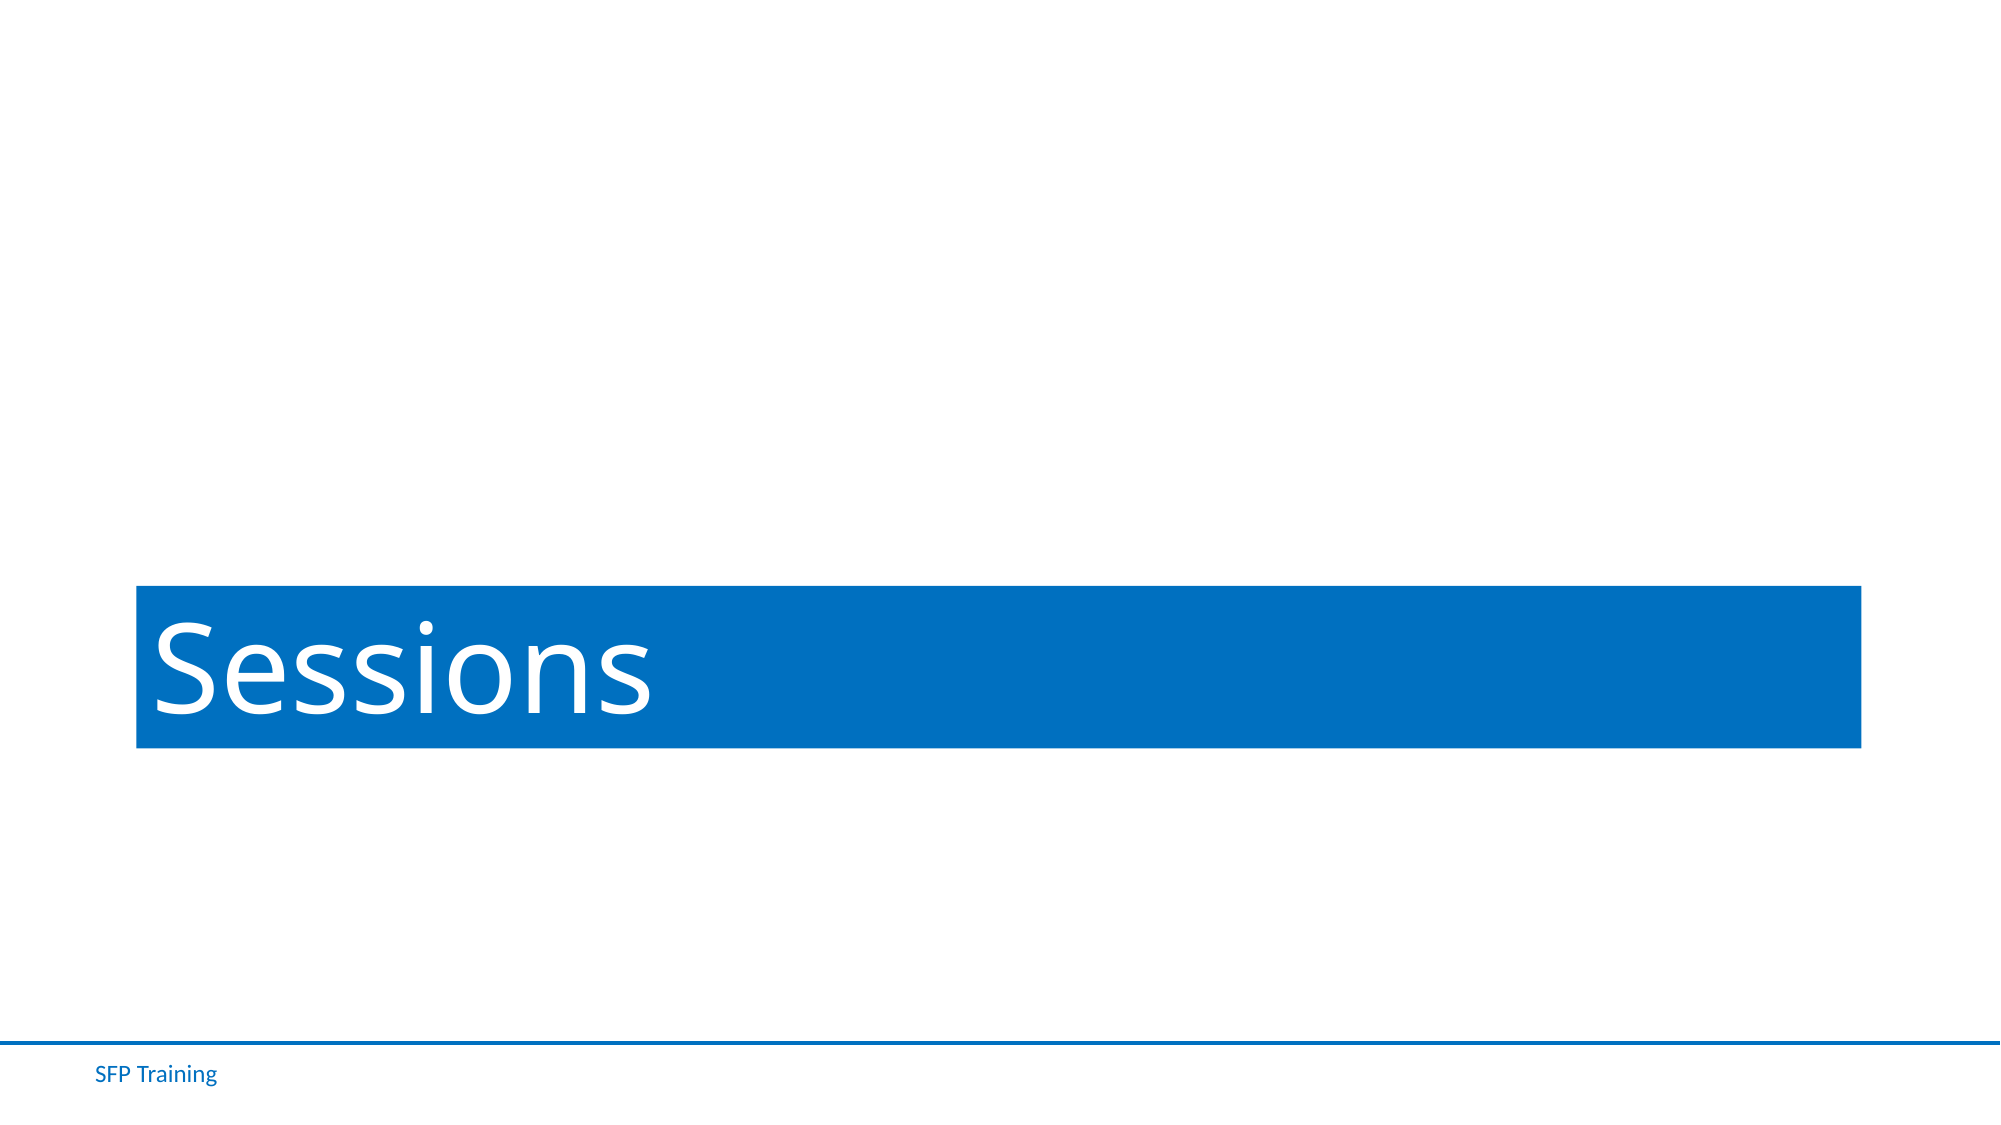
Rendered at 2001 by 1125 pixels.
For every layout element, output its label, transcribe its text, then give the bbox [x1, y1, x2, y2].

title Session 4: Additional Sessions [136, 585, 1862, 749]
footer SFP Training [0, 1045, 494, 1103]
